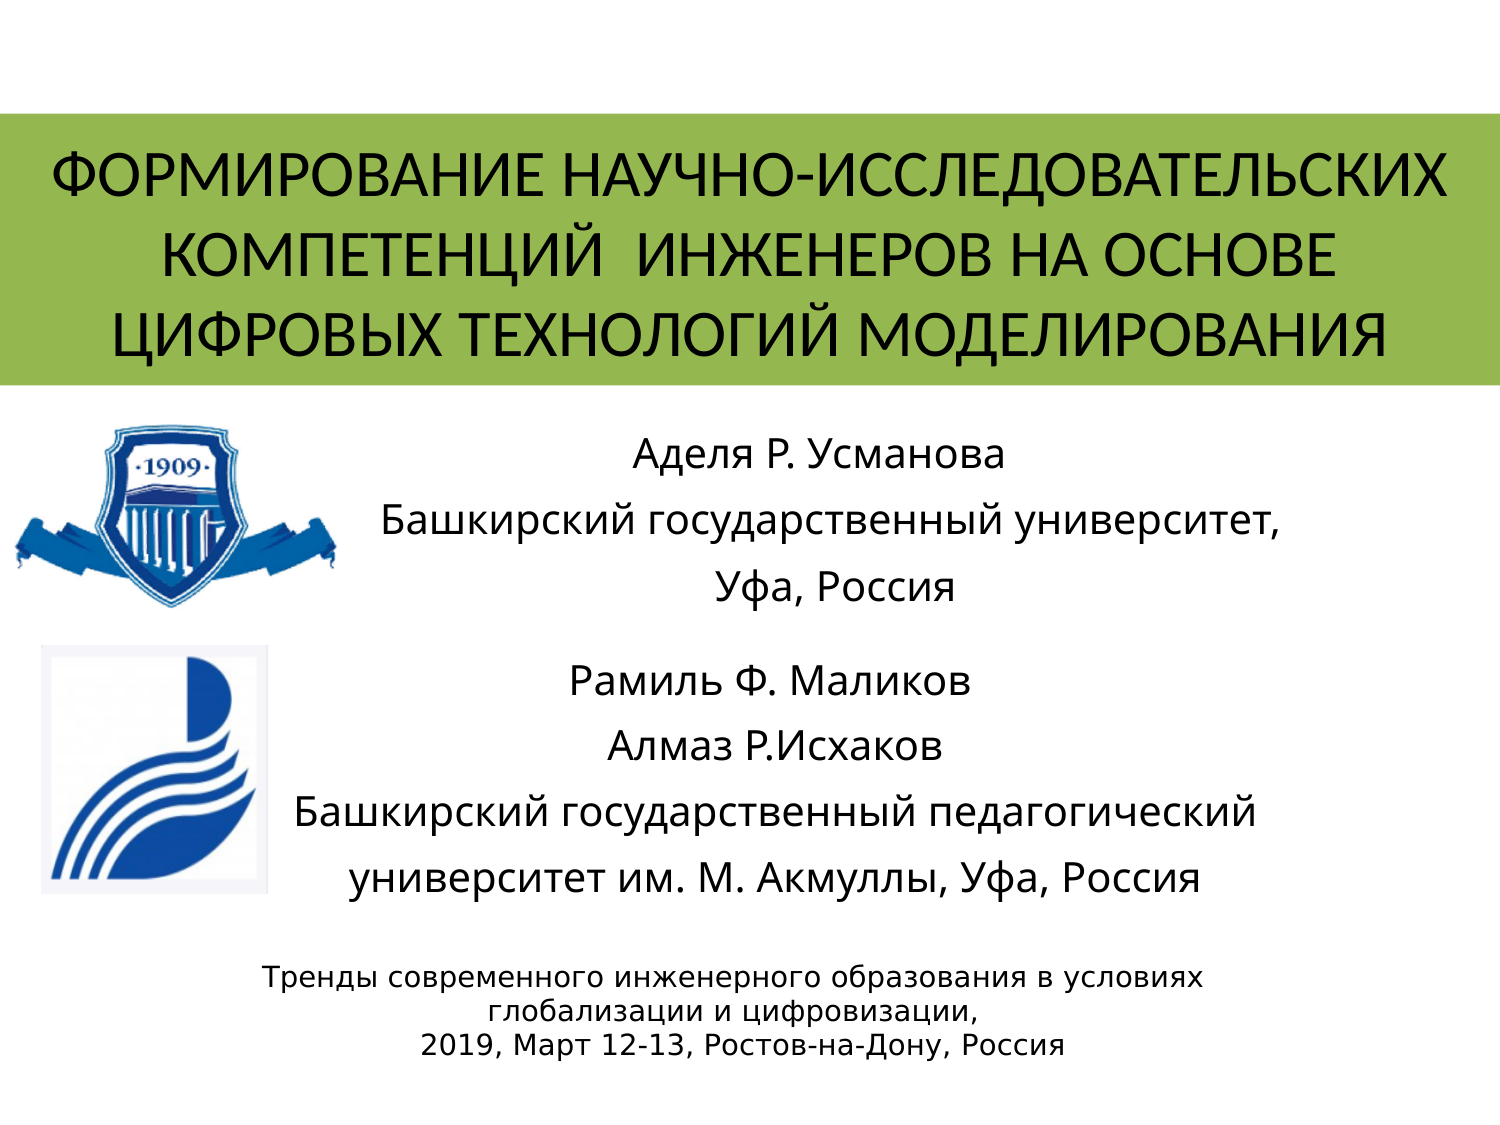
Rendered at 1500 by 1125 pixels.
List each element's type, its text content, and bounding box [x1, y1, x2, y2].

text_box Тренды современного инженерного образования в условиях глобализации и цифровизации, 2019, Март 12-13, Ростов-на-Дону, Россия [206, 952, 1270, 1071]
text_box Аделя Р. Усманова Башкирский государственный университет, Уфа, Россия [349, 408, 1500, 598]
title ФОРМИРОВАНИЕ НАУЧНО-ИССЛЕДОВАТЕЛЬСКИХ КОМПЕТЕНЦИЙ ИНЖЕНЕРОВ НА ОСНОВЕ ЦИФРОВЫХ ТЕХНОЛОГИЙ МОДЕЛИРОВАНИЯ [0, 113, 1500, 386]
text_box Рамиль Ф. Маликов Алмаз Р.Исхаков Башкирский государственный педагогический университет им. М. Акмуллы, Уфа, Россия [100, 621, 1451, 906]
picture [0, 408, 349, 610]
picture [41, 644, 269, 894]
